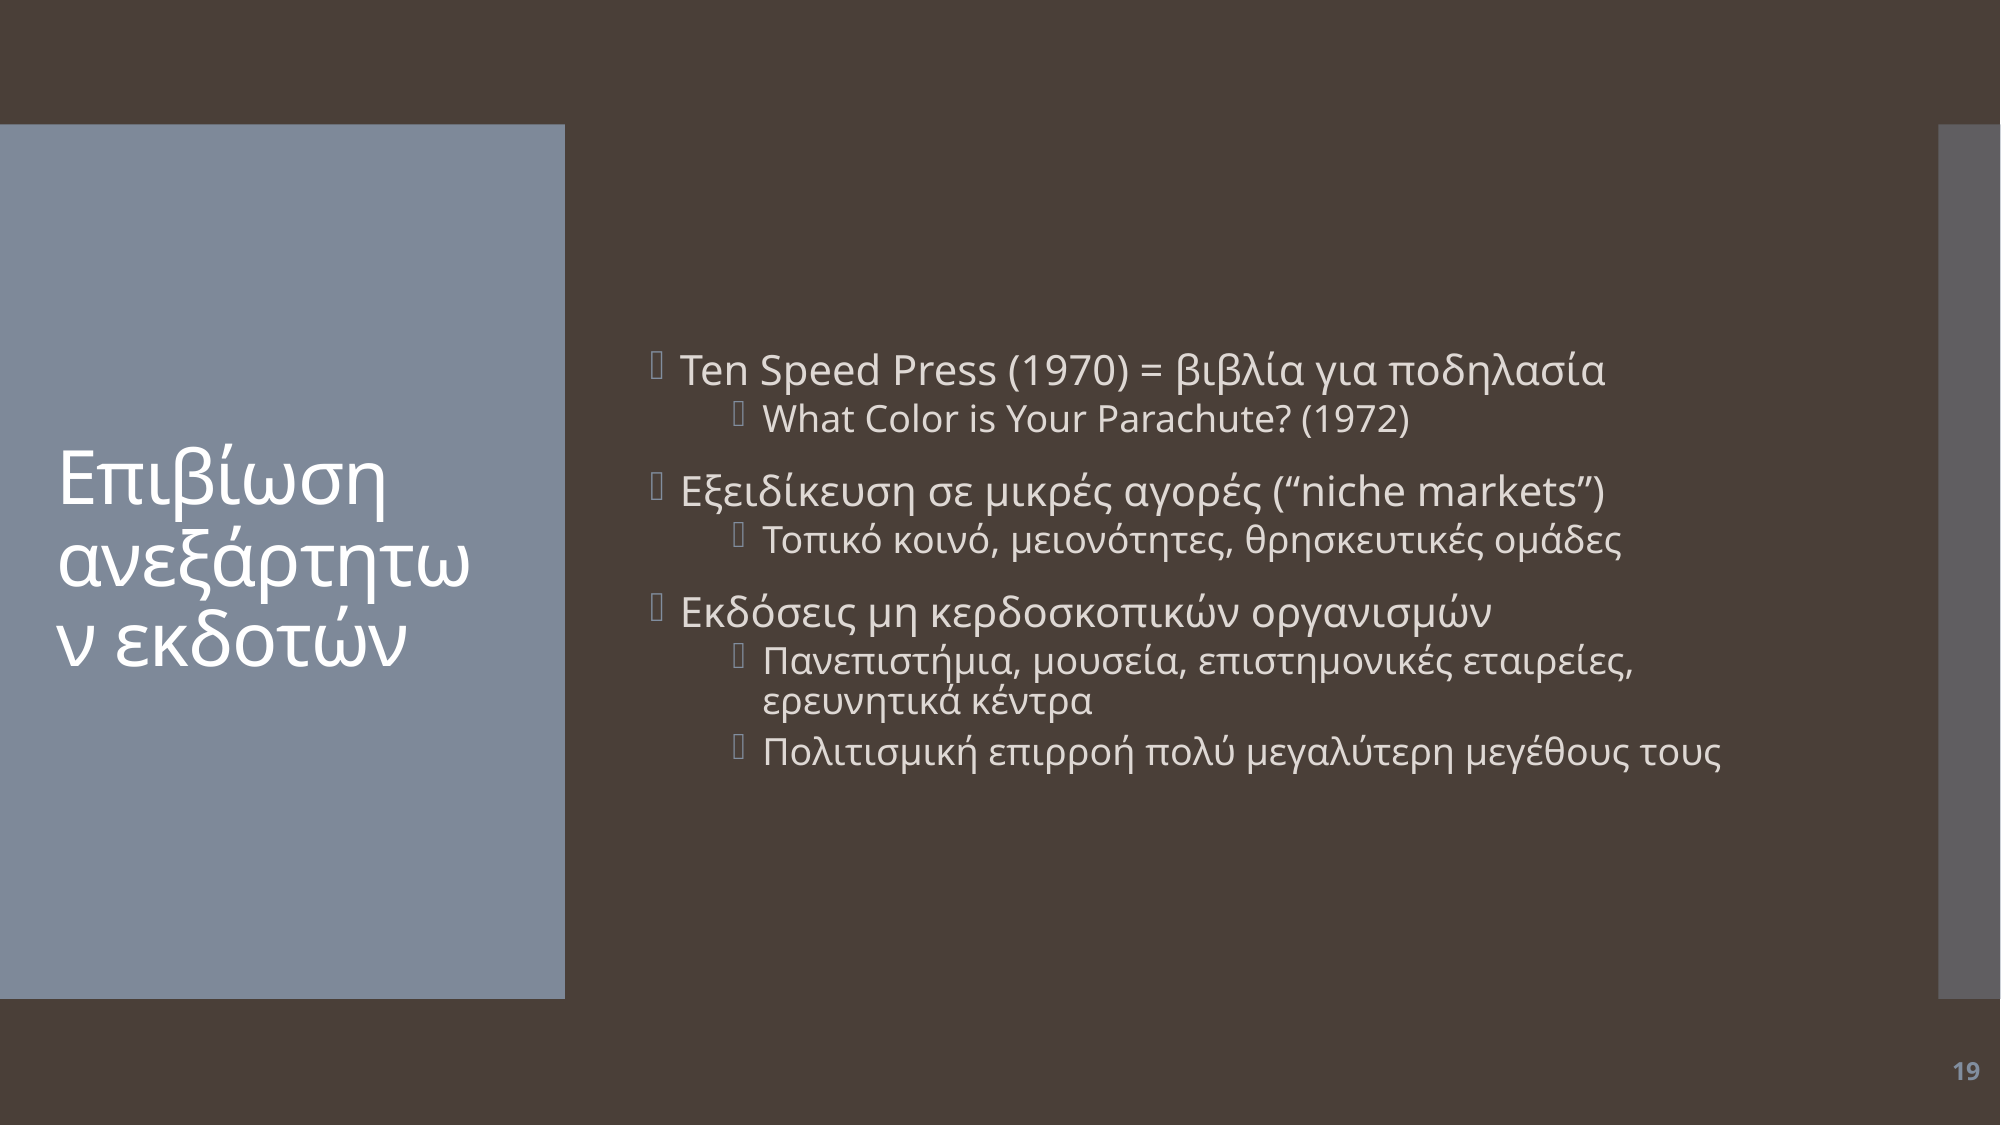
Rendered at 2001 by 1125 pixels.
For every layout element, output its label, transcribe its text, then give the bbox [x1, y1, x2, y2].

title Επιβίωση ανεξάρτητων εκδοτών [41, 184, 525, 940]
list Ten Speed Press (1970) = βιβλία για ποδηλασία What Color is Your Parachute? (1972) Εξειδίκευση σε μικρές αγορές (“niche markets”) Τοπικό κοινό, μειονότητες, θρησκευτικές ομάδες Εκδόσεις μη κερδοσκοπικών οργανισμών Πανεπιστήμια, μουσεία, επιστημονικές εταιρείες, ερευνητικά κέντρα Πολιτισμική επιρροή πολύ μεγαλύτερη μεγέθους τους [634, 141, 1835, 982]
slide_number 19 [1744, 1042, 1996, 1103]
